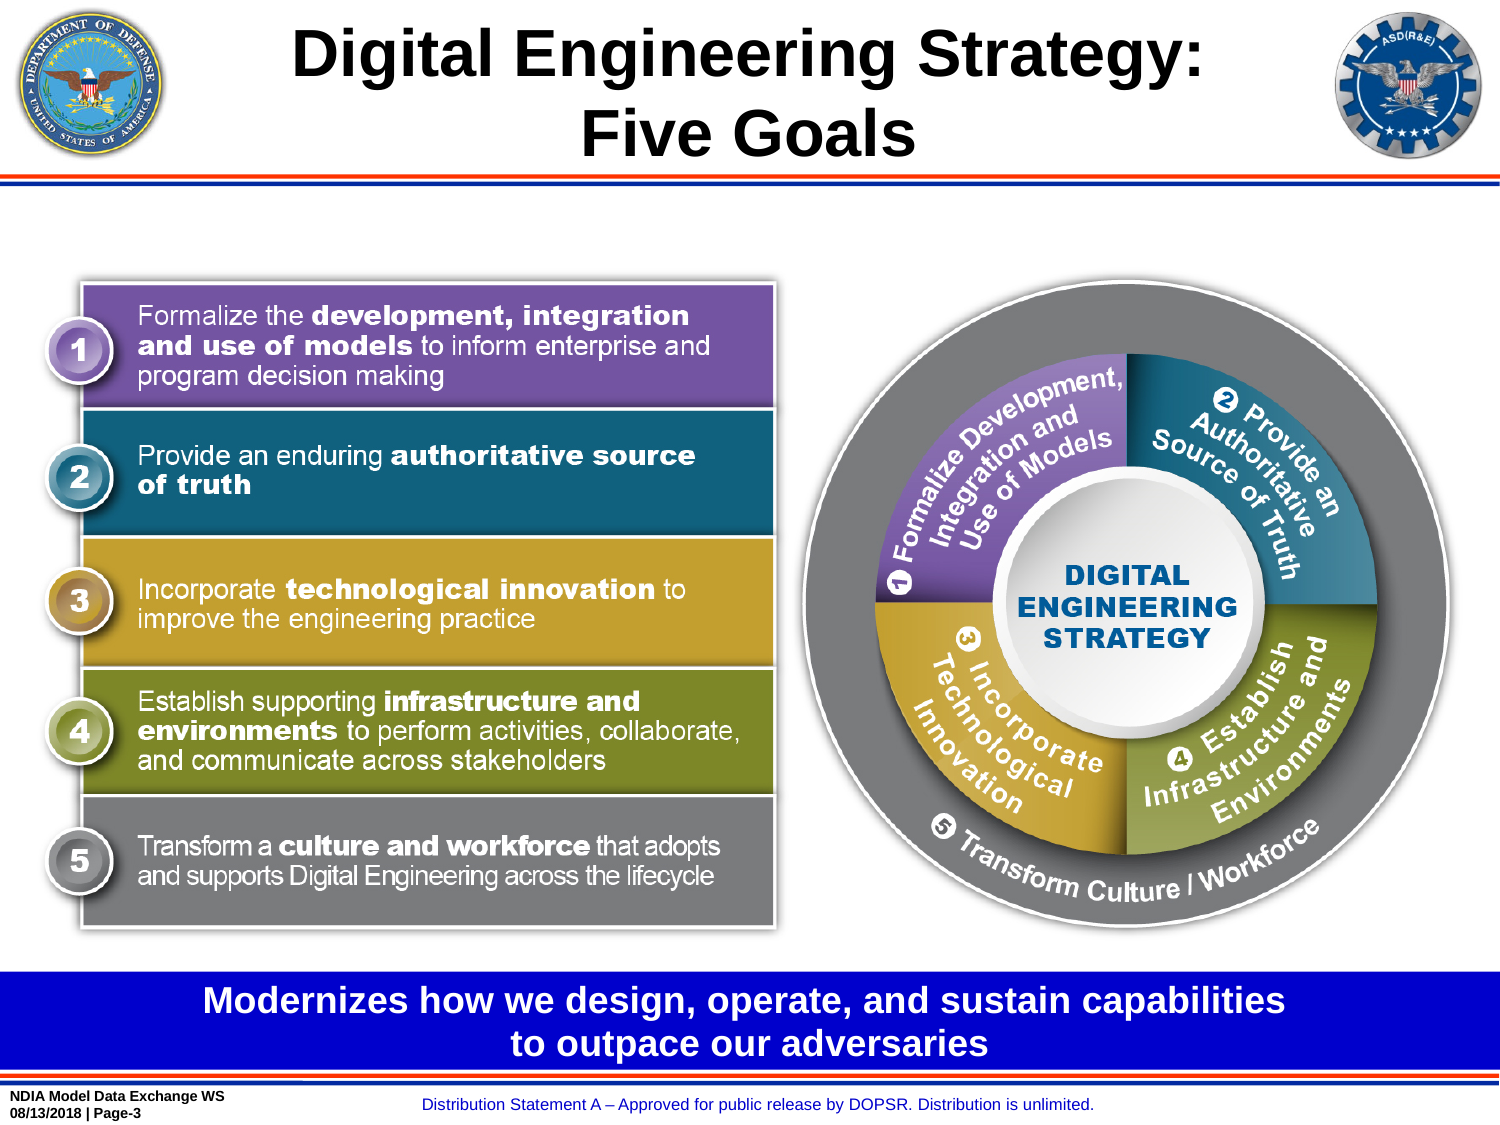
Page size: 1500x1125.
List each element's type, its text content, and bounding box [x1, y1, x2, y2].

picture [12, 75, 130, 161]
picture [1369, 75, 1483, 161]
title Digital Engineering Strategy: Five Goals [130, 75, 1369, 173]
list Modernizes how we design, operate, and sustain capabilities to outpace our adversaries [0, 971, 1500, 1070]
text_box [0, 0, 1500, 75]
picture [34, 264, 1465, 946]
